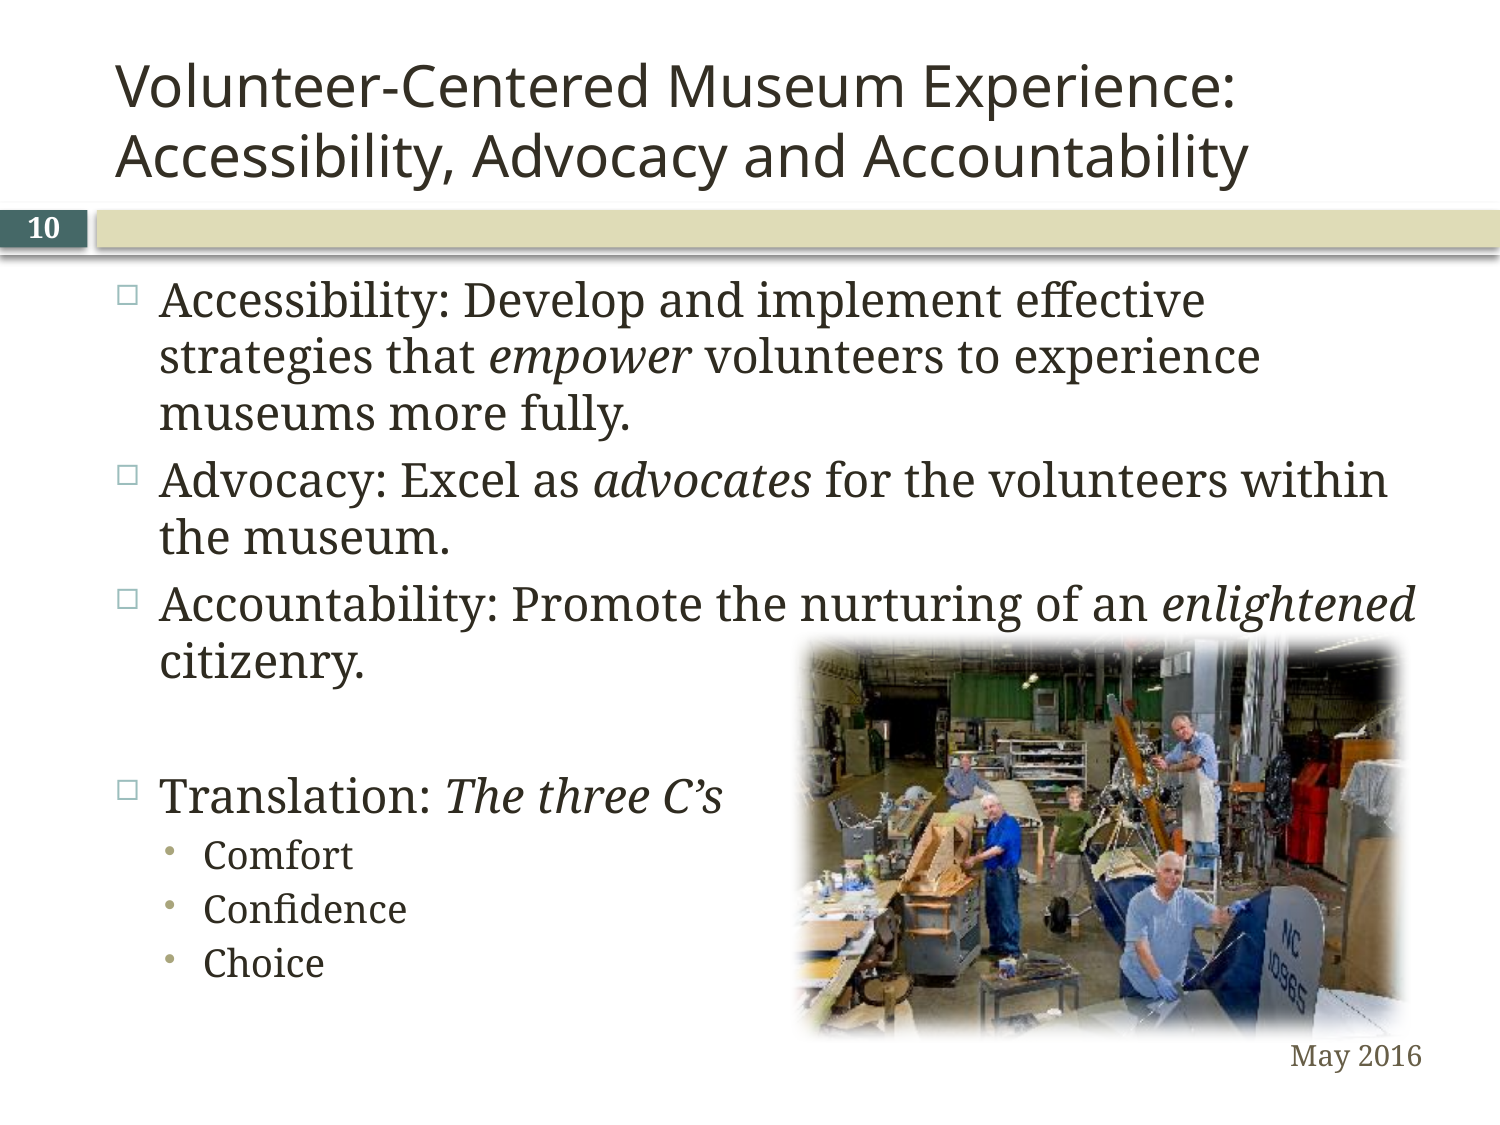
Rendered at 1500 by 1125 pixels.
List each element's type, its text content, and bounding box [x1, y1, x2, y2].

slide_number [999, 1025, 1438, 1085]
title Volunteer-Centered Museum Experience: Accessibility, Advocacy and Accountability [100, 37, 1438, 200]
list Accessibility: Develop and implement effective strategies that empower volunteers to experience museums more fully. Advocacy: Excel as advocates for the volunteers within the museum. Accountability: Promote the nurturing of an enlightened citizenry. Translation: The three C’s Comfort Confidence Choice [100, 262, 1438, 1000]
picture [789, 628, 1412, 1044]
slide_number 10 [0, 208, 88, 249]
